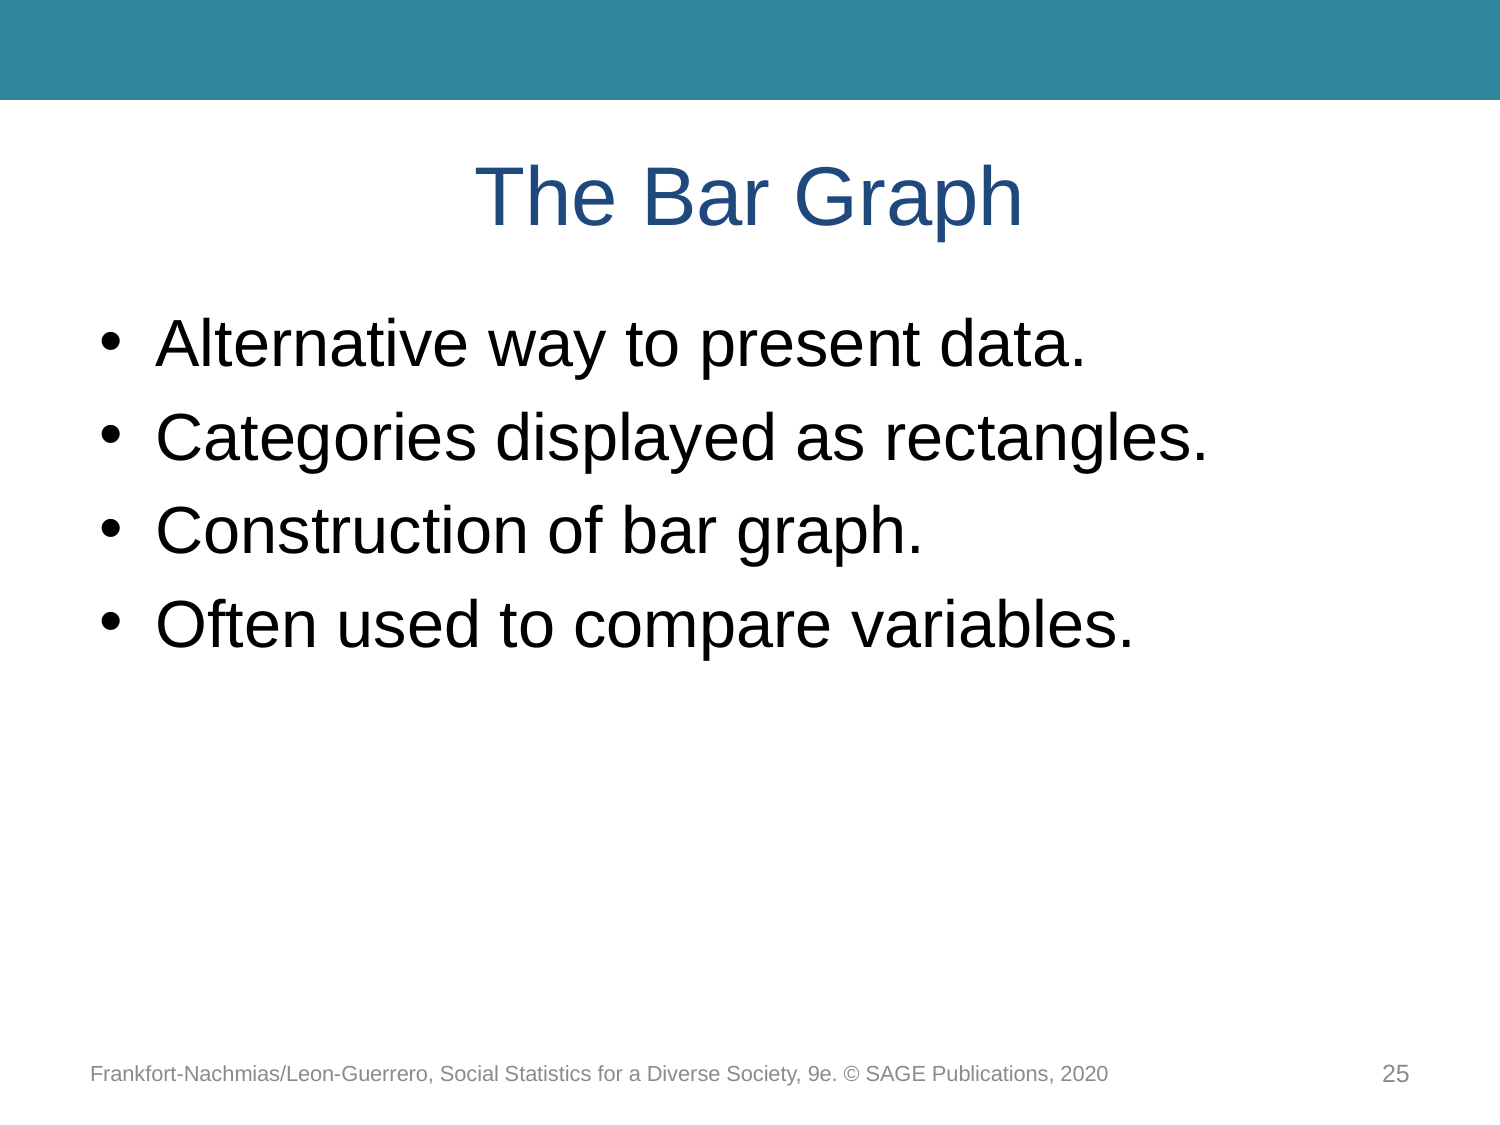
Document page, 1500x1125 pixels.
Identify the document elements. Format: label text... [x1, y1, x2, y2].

slide_number 25 [1350, 1042, 1425, 1103]
footer Frankfort-Nachmias/Leon-Guerrero, Social Statistics for a Diverse Society, 9e. © SAGE Publications, 2020 [75, 1042, 1313, 1103]
title The Bar Graph [75, 117, 1425, 268]
list Alternative way to present data. Categories displayed as rectangles. Construction of bar graph. Often used to compare variables. [84, 292, 1425, 1013]
